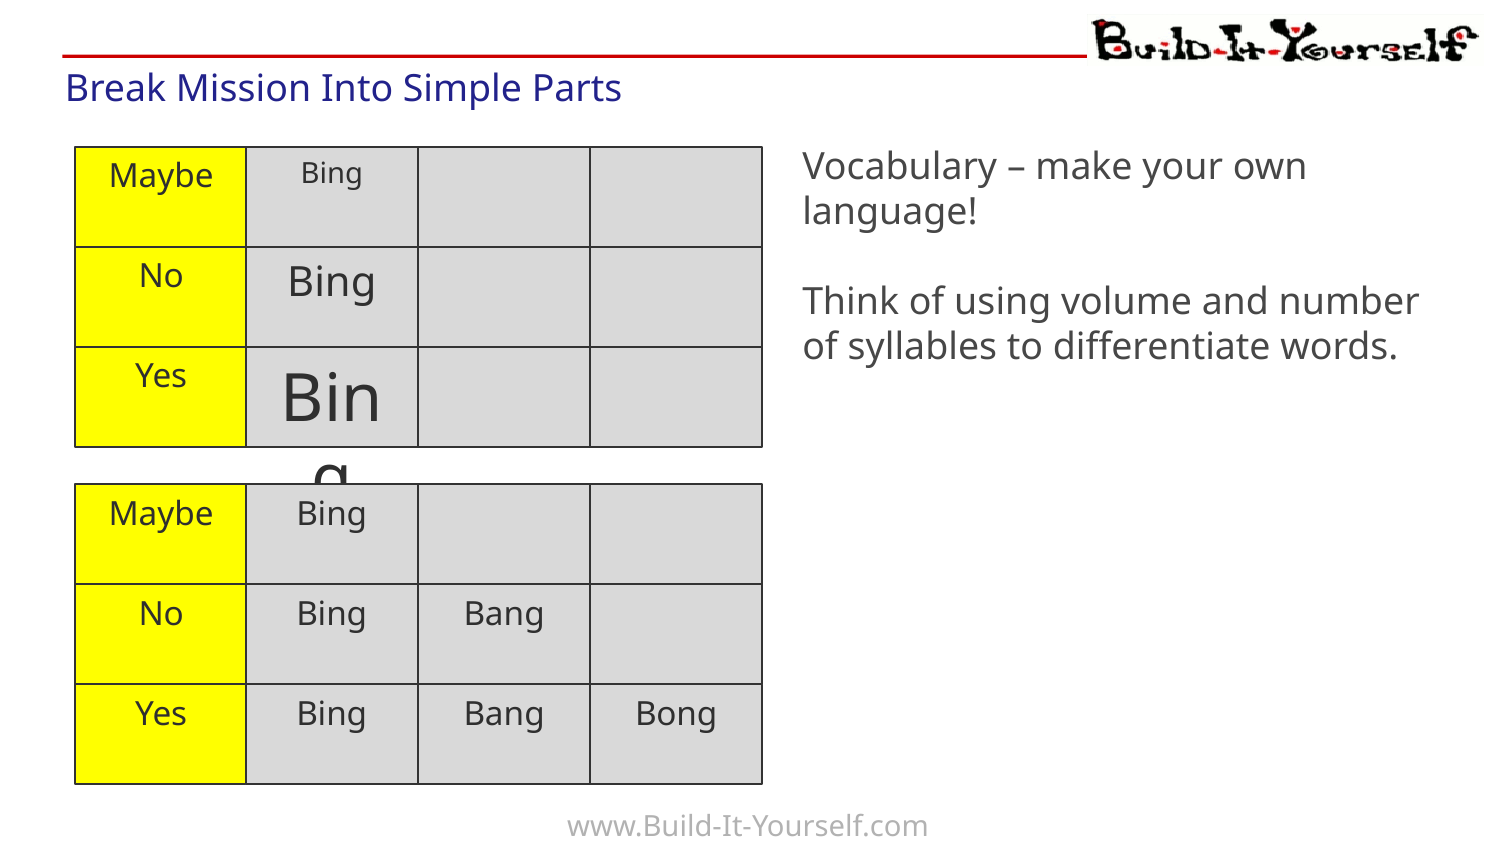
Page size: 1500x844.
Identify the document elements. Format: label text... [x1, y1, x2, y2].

picture [1087, 14, 1484, 67]
text_box [417, 246, 590, 347]
text_box Bing [245, 484, 417, 584]
text_box Bang [417, 584, 590, 685]
text_box No [75, 584, 245, 685]
text_box [590, 584, 763, 685]
text_box [590, 484, 763, 584]
text_box Maybe [75, 146, 245, 246]
text_box Bing [245, 246, 417, 347]
text_box [590, 146, 763, 246]
text_box Bong [590, 685, 763, 785]
text_box [417, 347, 590, 447]
text_box [417, 146, 590, 246]
text_box Bing [245, 584, 417, 685]
text_box Bang [417, 685, 590, 785]
text_box Bing [245, 146, 417, 246]
text_box [590, 347, 763, 447]
text_box Break Mission Into Simple Parts [49, 56, 1094, 104]
text_box [590, 246, 763, 347]
text_box No [75, 246, 245, 347]
text_box Maybe [75, 484, 245, 584]
text_box Yes [75, 347, 245, 447]
text_box Vocabulary – make your own language! Think of using volume and number of syllables to differentiate words. [787, 134, 1438, 509]
text_box [417, 484, 590, 584]
text_box Yes [75, 685, 245, 785]
text_box Bing [245, 347, 417, 447]
text_box Bing [245, 685, 417, 785]
